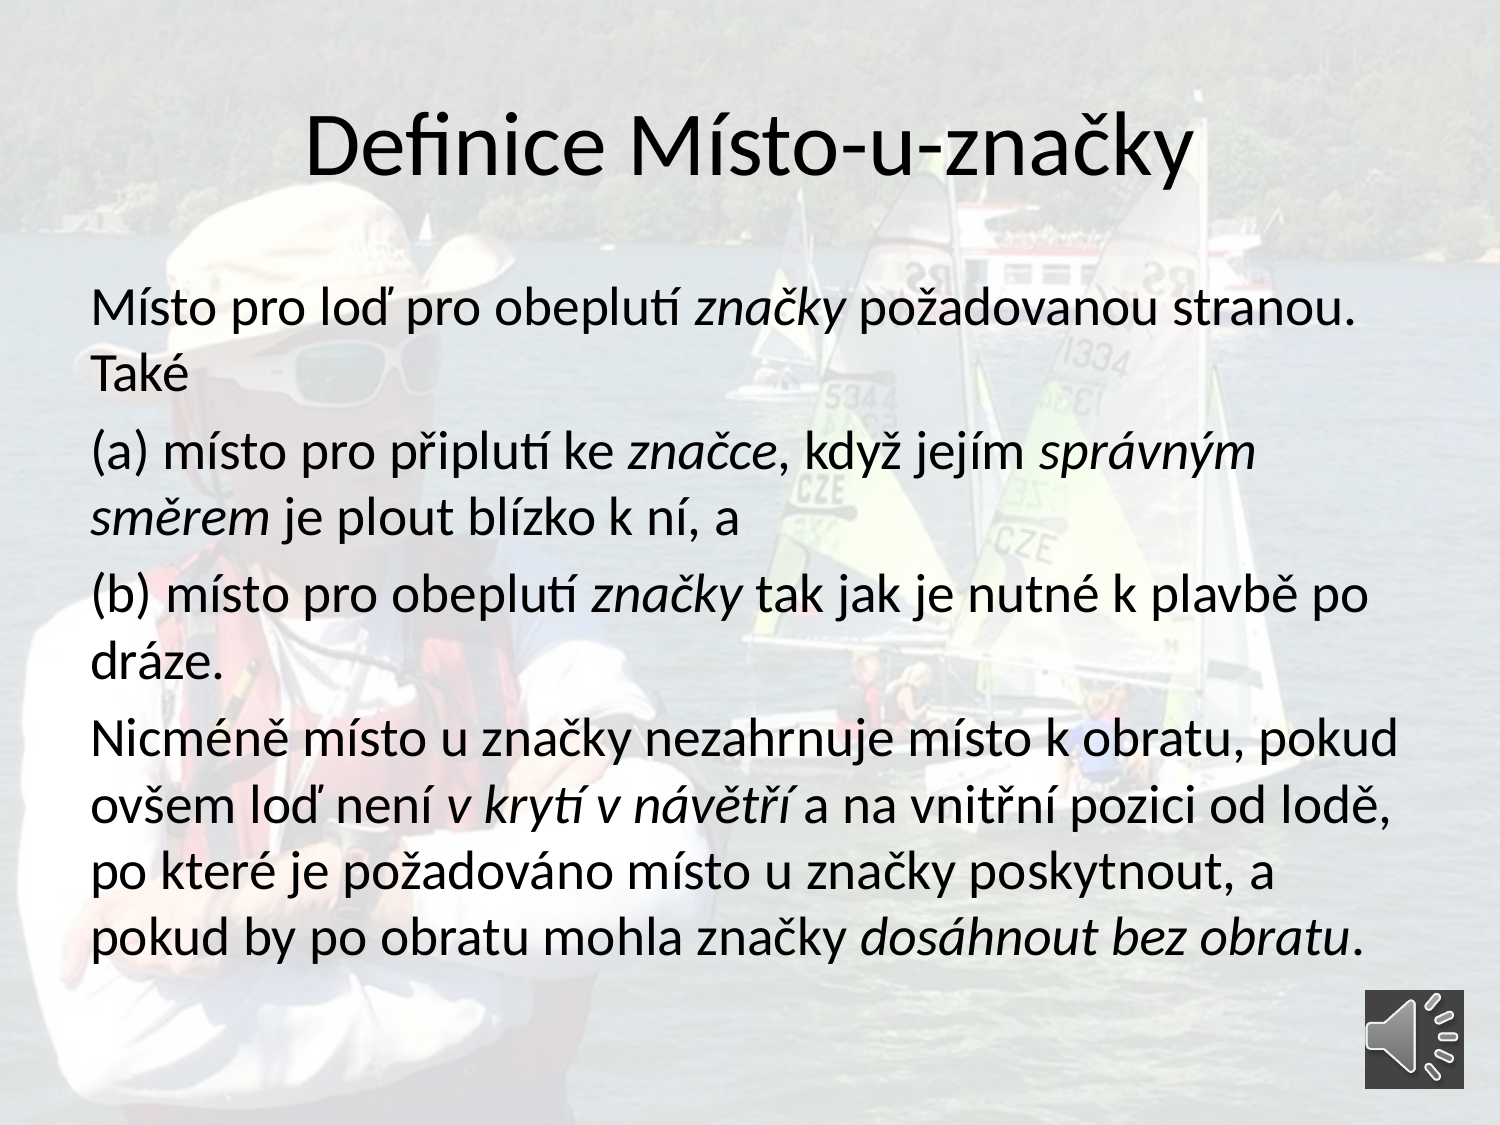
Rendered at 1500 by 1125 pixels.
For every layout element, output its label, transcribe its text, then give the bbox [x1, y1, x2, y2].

picture [1364, 989, 1465, 1090]
list Místo pro loď pro obeplutí značky požadovanou stranou. Také (a) místo pro připlutí ke značce, když jejím správným směrem je plout blízko k ní, a (b) místo pro obeplutí značky tak jak je nutné k plavbě po dráze. Nicméně místo u značky nezahrnuje místo k obratu, pokud ovšem loď není v krytí v návětří a na vnitřní pozici od lodě, po které je požadováno místo u značky poskytnout, a pokud by po obratu mohla značky dosáhnout bez obratu. [75, 262, 1425, 1005]
title Definice Místo-u-značky [75, 45, 1425, 233]
